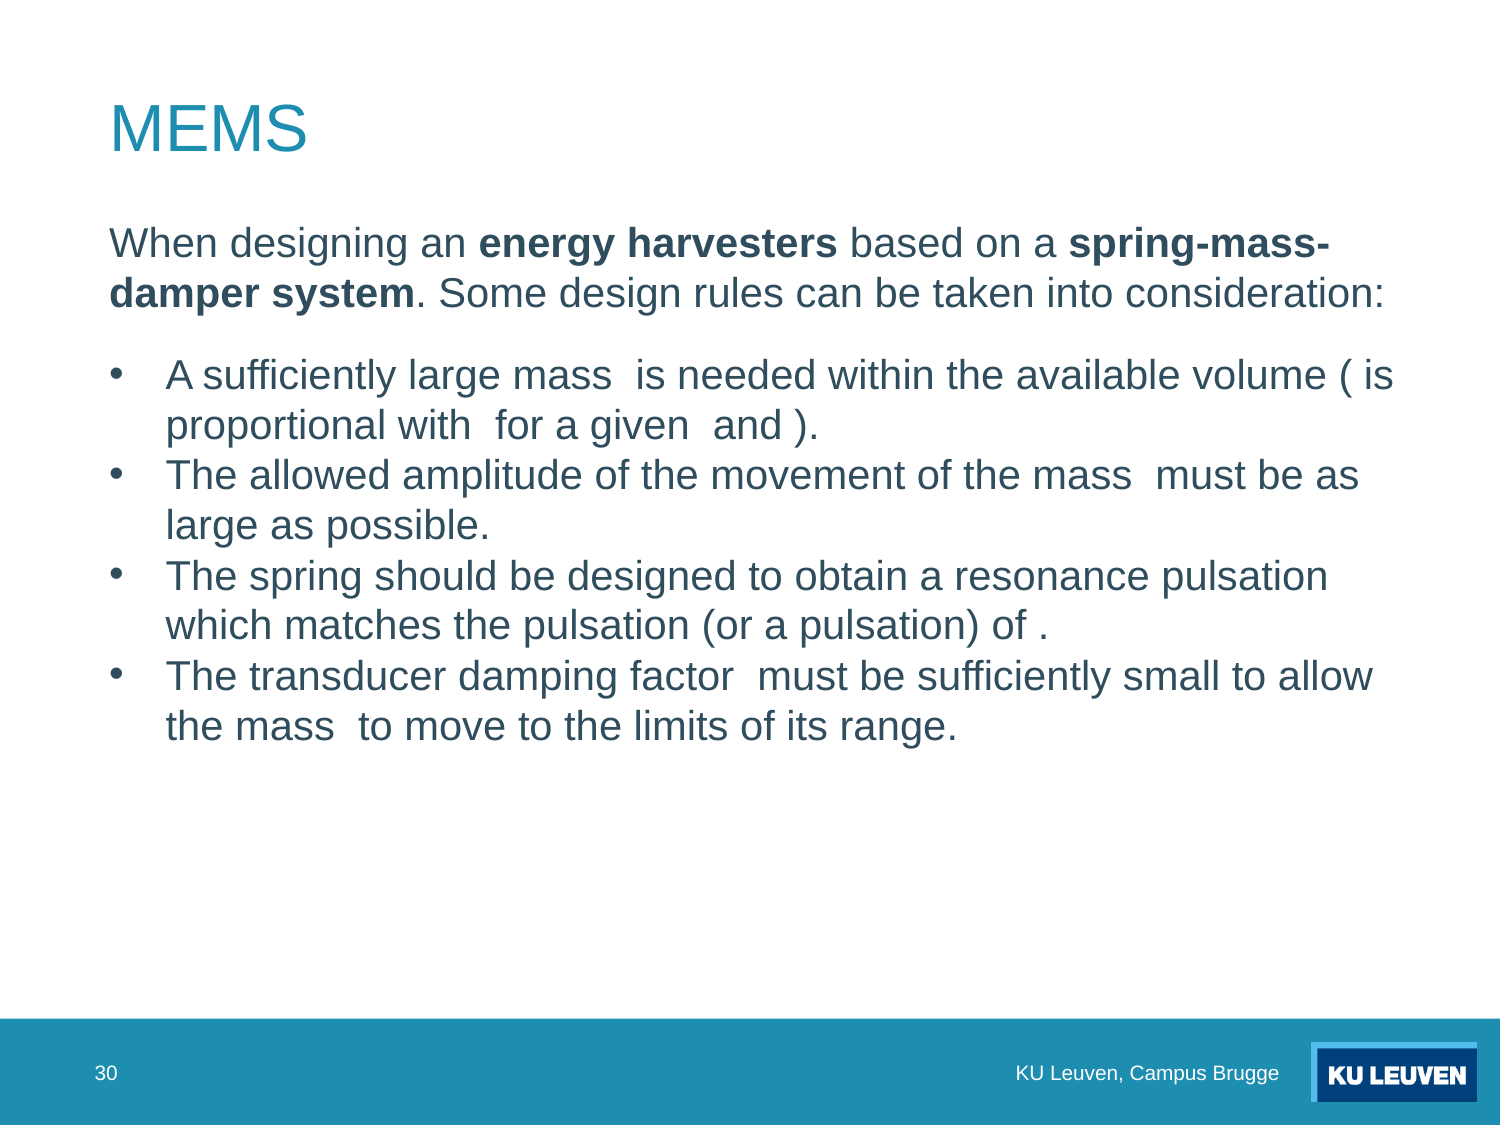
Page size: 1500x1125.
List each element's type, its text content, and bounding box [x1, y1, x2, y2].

slide_number 30 [94, 1018, 201, 1125]
picture [1311, 1042, 1477, 1102]
footer KU Leuven, Campus Brugge [703, 1018, 1309, 1125]
title MEMS [94, 35, 1446, 225]
